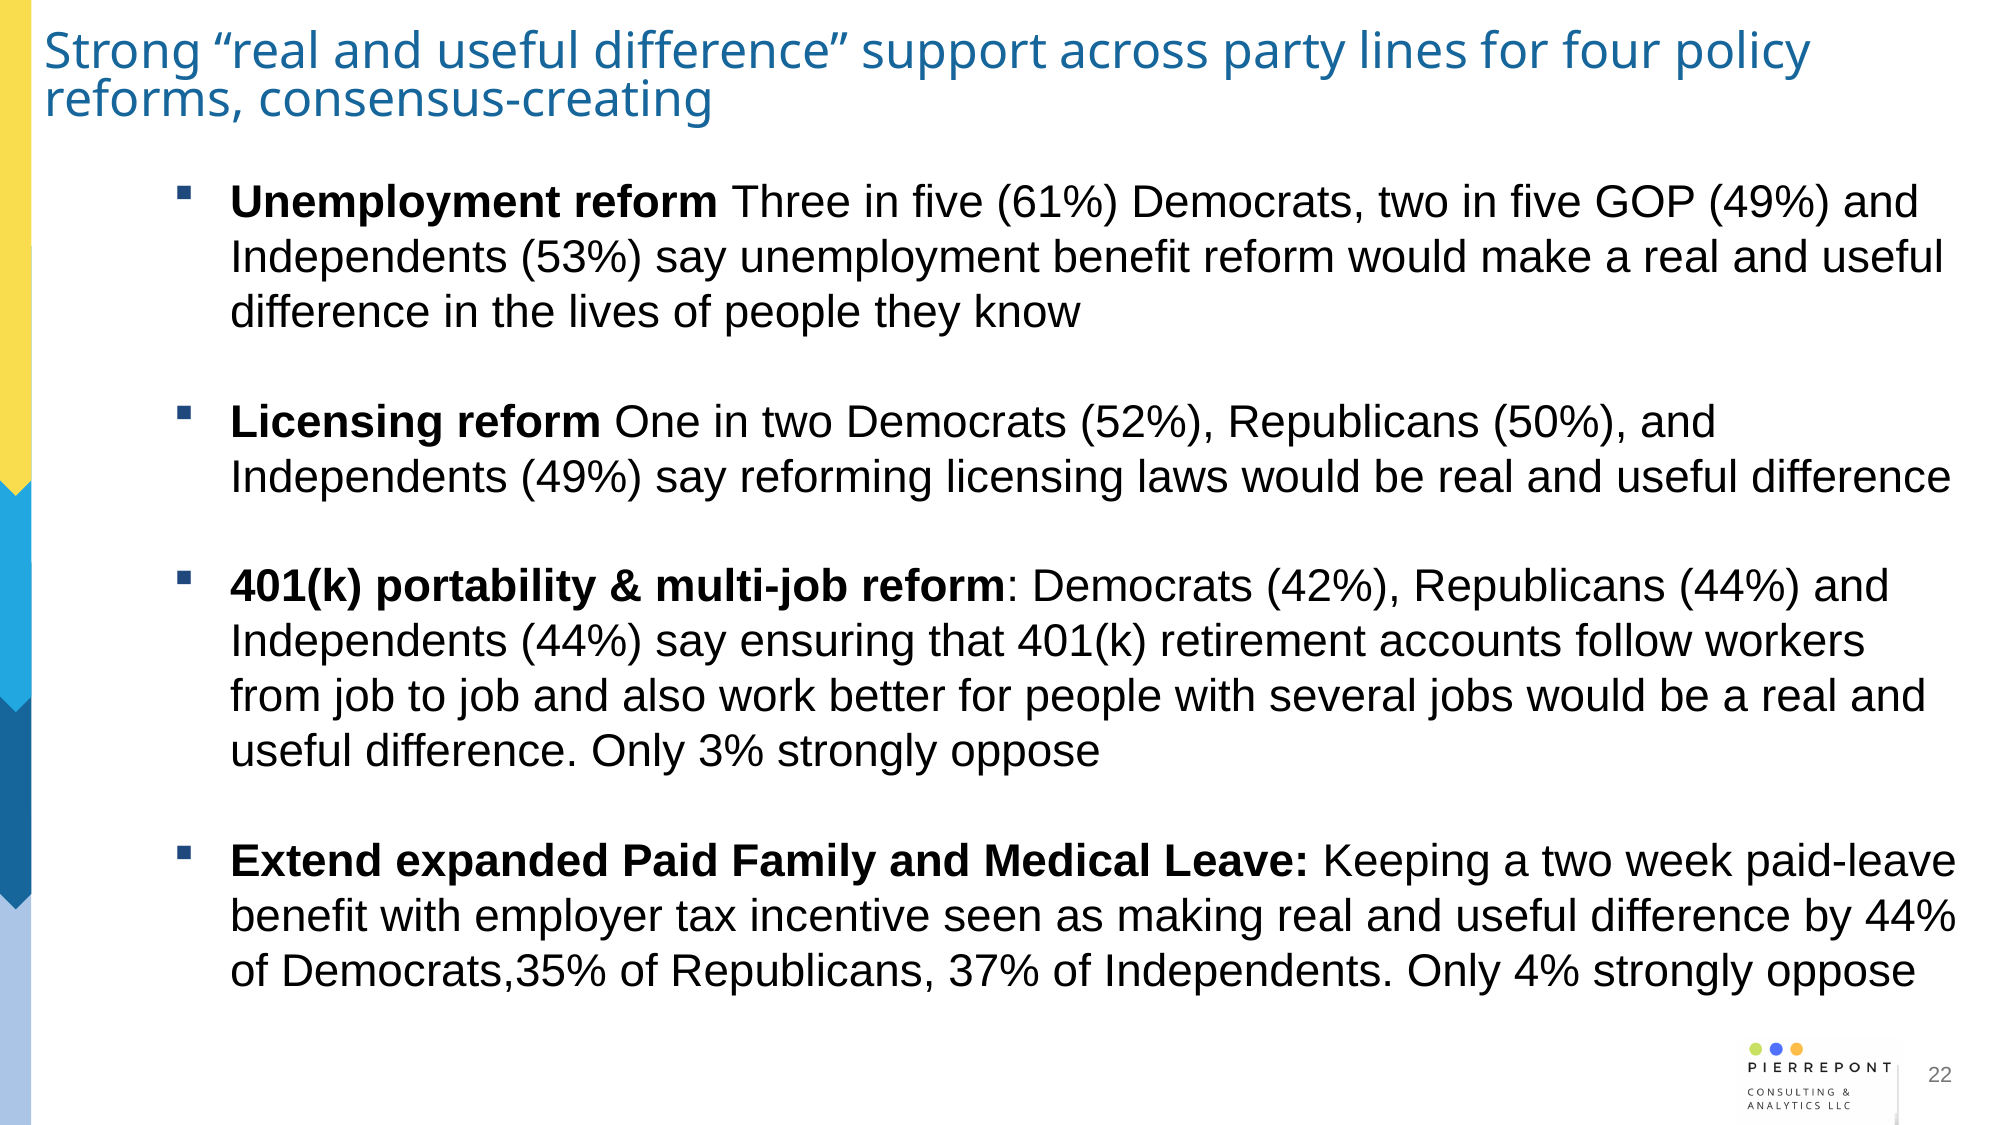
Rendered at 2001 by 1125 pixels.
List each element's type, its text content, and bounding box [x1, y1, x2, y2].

title Strong “real and useful difference” support across party lines for four policy reforms, consensus-creating [29, 0, 1936, 156]
list Unemployment reform Three in five (61%) Democrats, two in five GOP (49%) and Independents (53%) say unemployment benefit reform would make a real and useful difference in the lives of people they know Licensing reform One in two Democrats (52%), Republicans (50%), and Independents (49%) say reforming licensing laws would be real and useful difference 401(k) portability & multi-job reform: Democrats (42%), Republicans (44%) and Independents (44%) say ensuring that 401(k) retirement accounts follow workers from job to job and also work better for people with several jobs would be a real and useful difference. Only 3% strongly oppose Extend expanded Paid Family and Medical Leave: Keeping a two week paid-leave benefit with employer tax incentive seen as making real and useful difference by 44% of Democrats,35% of Republicans, 37% of Independents. Only 4% strongly oppose [158, 103, 1975, 1054]
picture [1742, 1054, 1897, 1113]
